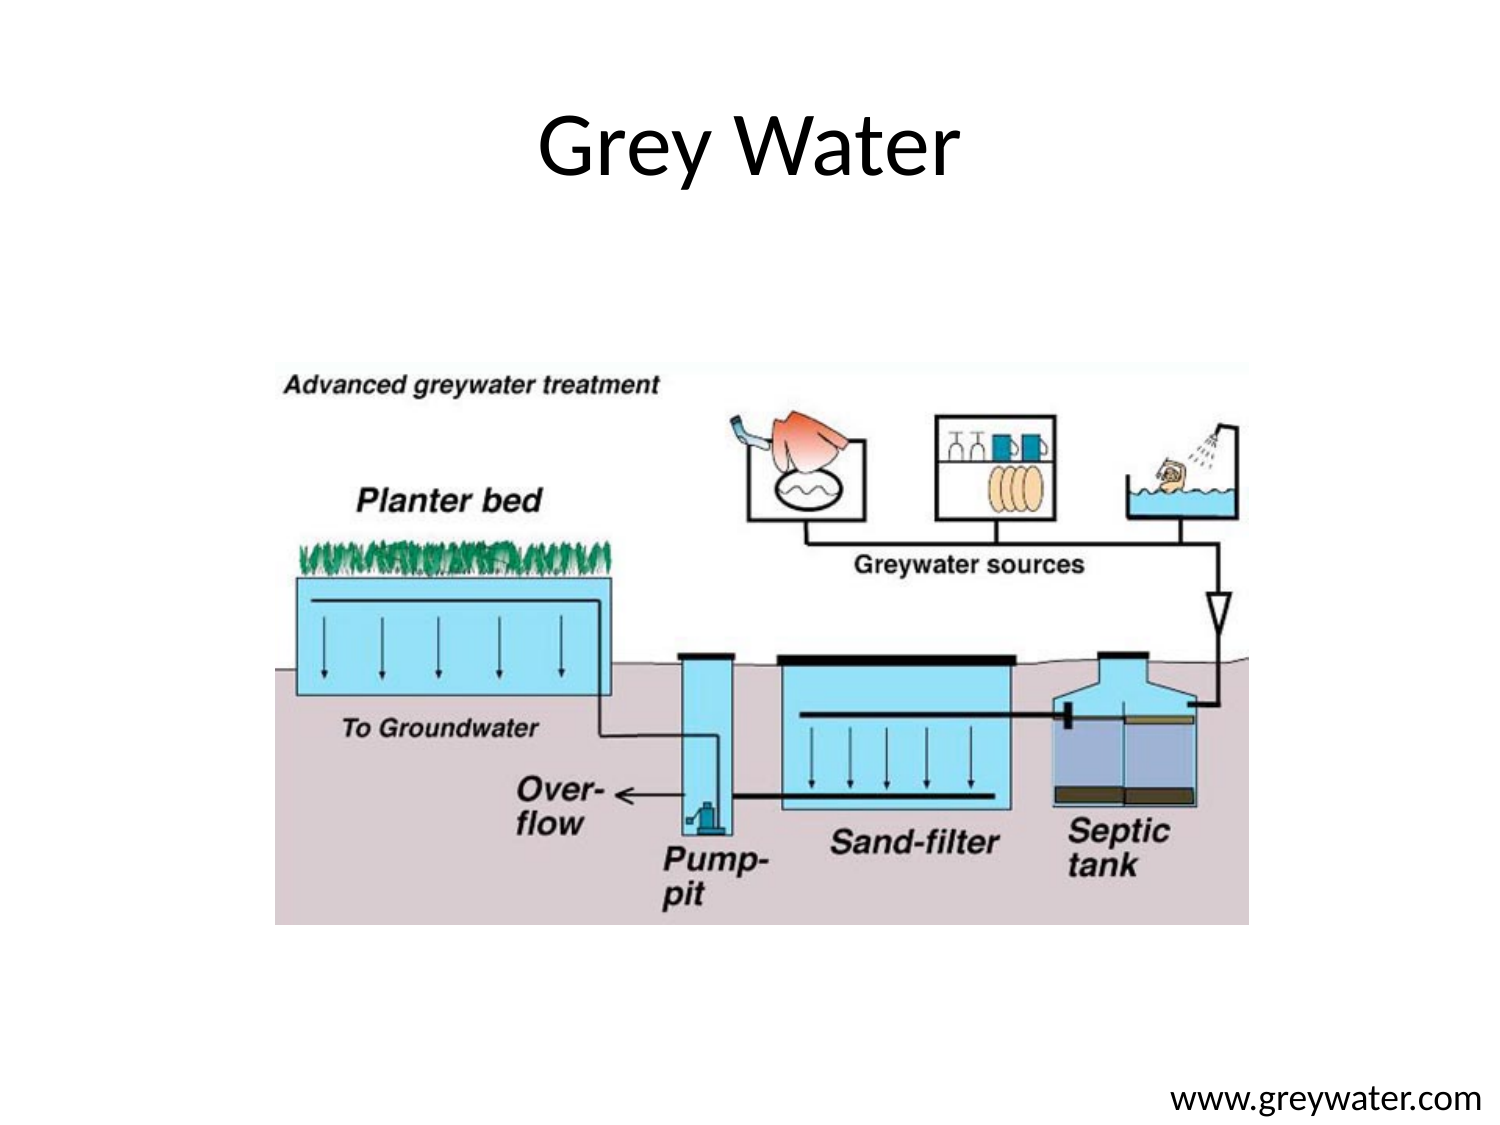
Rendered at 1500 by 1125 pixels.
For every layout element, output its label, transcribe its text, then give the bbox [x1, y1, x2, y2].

title Grey Water [75, 45, 1425, 233]
picture [274, 362, 1249, 926]
text_box www.greywater.com [1155, 1065, 1499, 1125]
